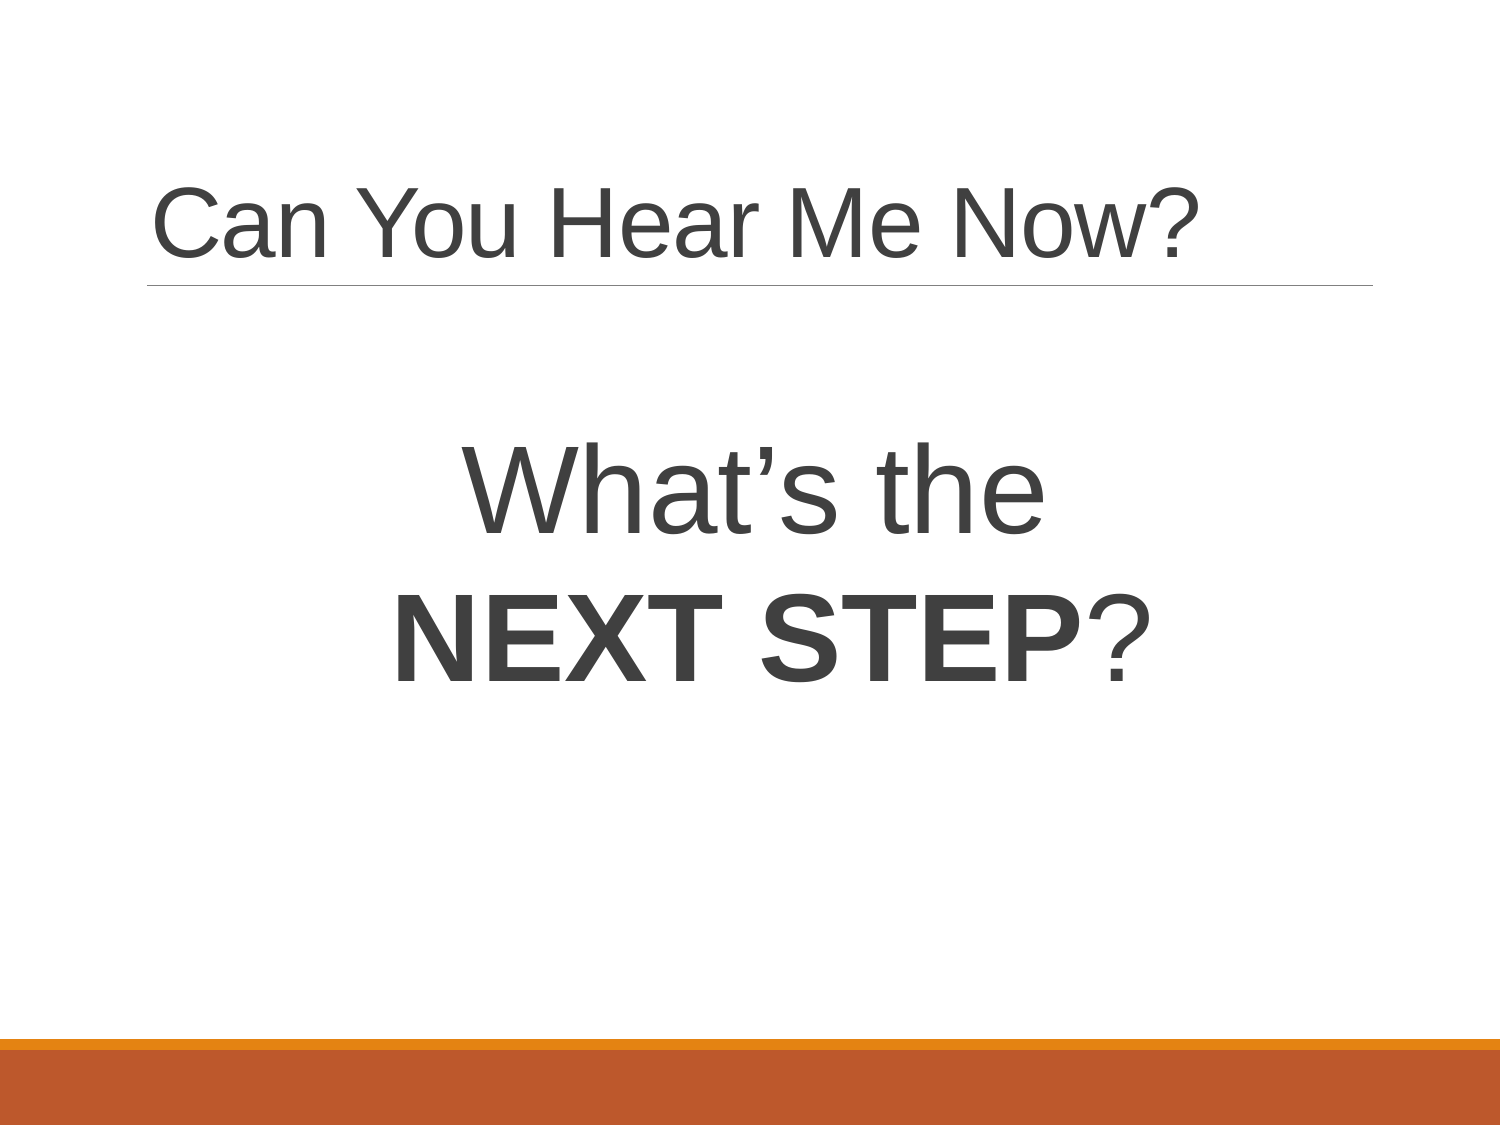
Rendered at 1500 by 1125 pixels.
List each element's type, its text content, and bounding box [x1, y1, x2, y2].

title Can You Hear Me Now? [135, 47, 1373, 285]
list What’s the NEXT STEP? [135, 418, 1373, 1005]
